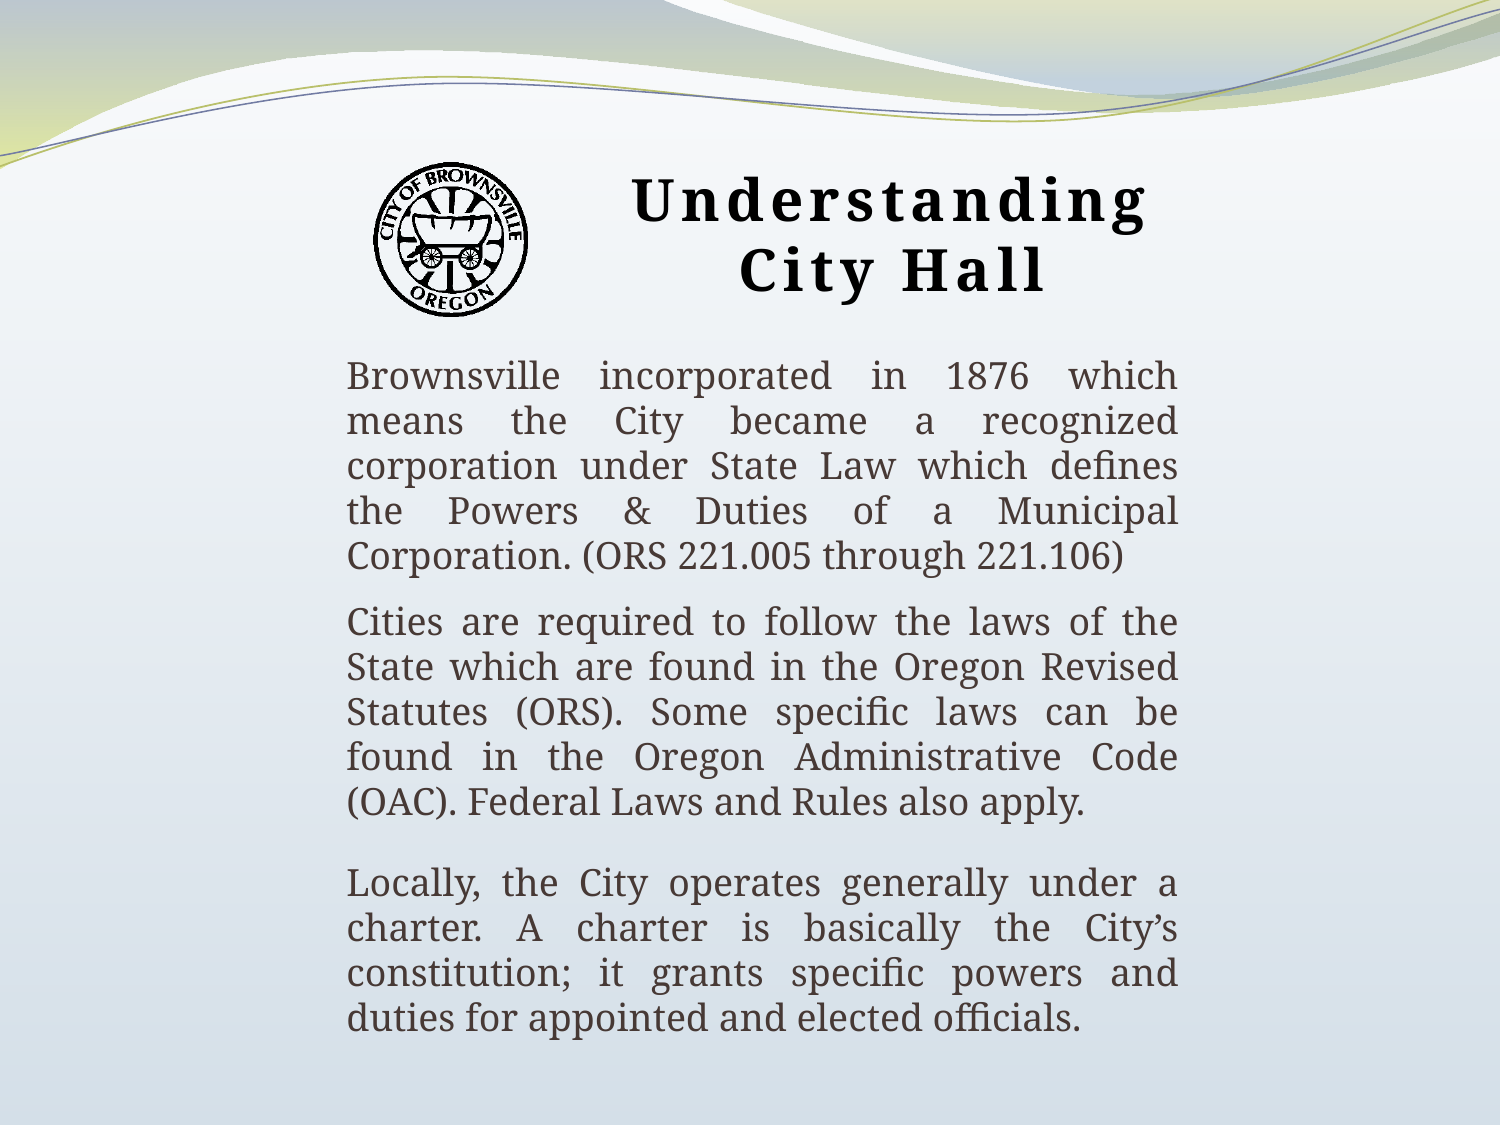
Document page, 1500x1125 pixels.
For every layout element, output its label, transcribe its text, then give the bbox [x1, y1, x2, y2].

text_box Understanding City Hall [589, 156, 1195, 311]
text_box Brownsville incorporated in 1876 which means the City became a recognized corporation under State Law which defines the Powers & Duties of a Municipal Corporation. (ORS 221.005 through 221.106) [331, 345, 1195, 585]
text_box Cities are required to follow the laws of the State which are found in the Oregon Revised Statutes (ORS). Some specific laws can be found in the Oregon Administrative Code (OAC). Federal Laws and Rules also apply. [331, 590, 1195, 831]
text_box Locally, the City operates generally under a charter. A charter is basically the City’s constitution; it grants specific powers and duties for appointed and elected officials. [331, 851, 1195, 1047]
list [373, 162, 528, 317]
